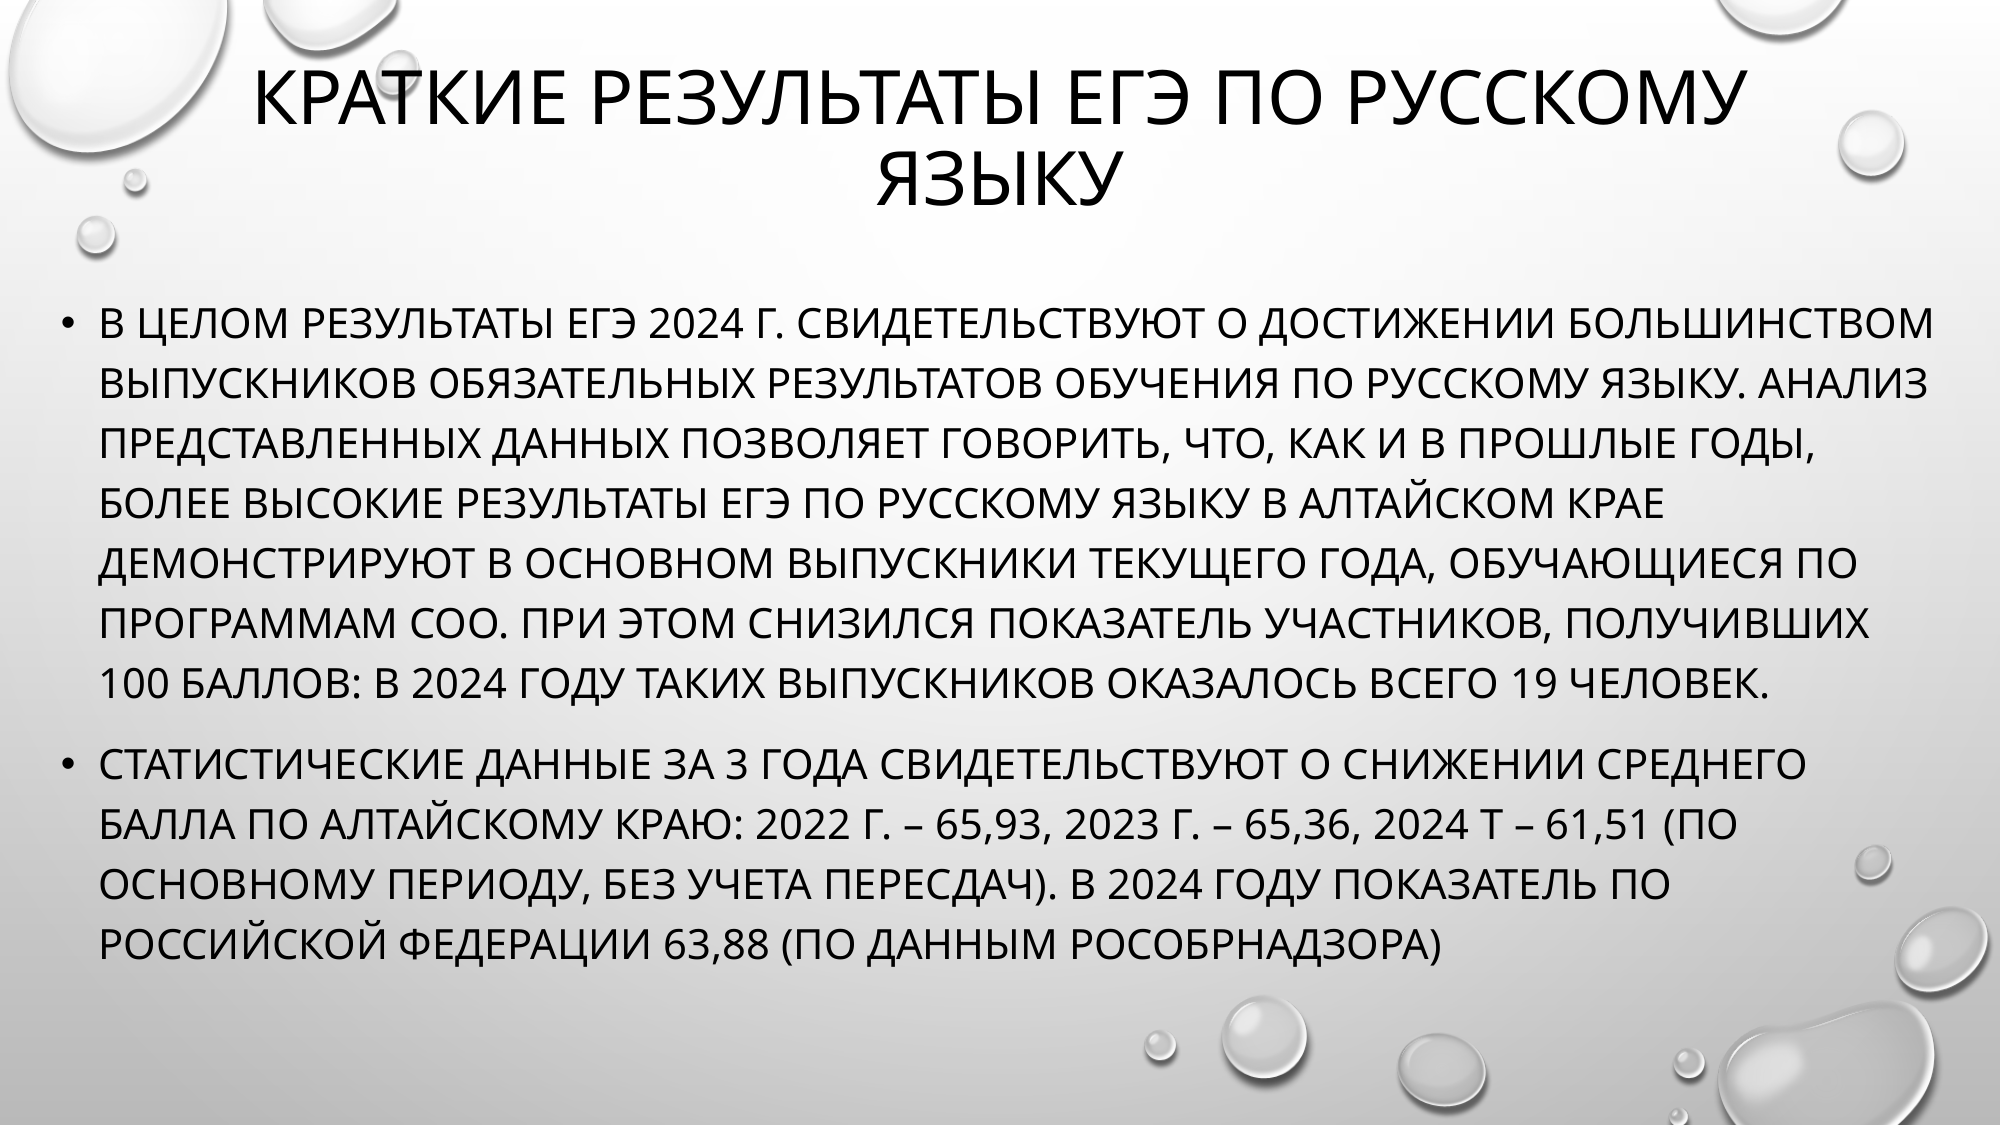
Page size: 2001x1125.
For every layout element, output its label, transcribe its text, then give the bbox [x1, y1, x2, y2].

picture [0, 0, 2000, 1125]
list В целом результаты ЕГЭ 2024 г. свидетельствуют о достижении большинством выпускников обязательных результатов обучения по русскому языку. Анализ представленных данных позволяет говорить, что, как и в прошлые годы, более высокие результаты ЕГЭ по русскому языку в Алтайском крае демонстрируют в основном выпускники текущего года, обучающиеся по программам СОО. При этом снизился показатель участников, получивших 100 баллов: в 2024 году таких выпускников оказалось всего 19 человек. Статистические данные за 3 года свидетельствуют о снижении среднего балла по Алтайскому краю: 2022 г. – 65,93, 2023 г. – 65,36, 2024 т – 61,51 (по основному периоду, без учета пересдач). В 2024 году показатель по российской федерации 63,88 (по данным рособрнадзора) [45, 279, 1967, 1125]
title Краткие результаты егэ по русскому языку [149, 31, 1851, 250]
